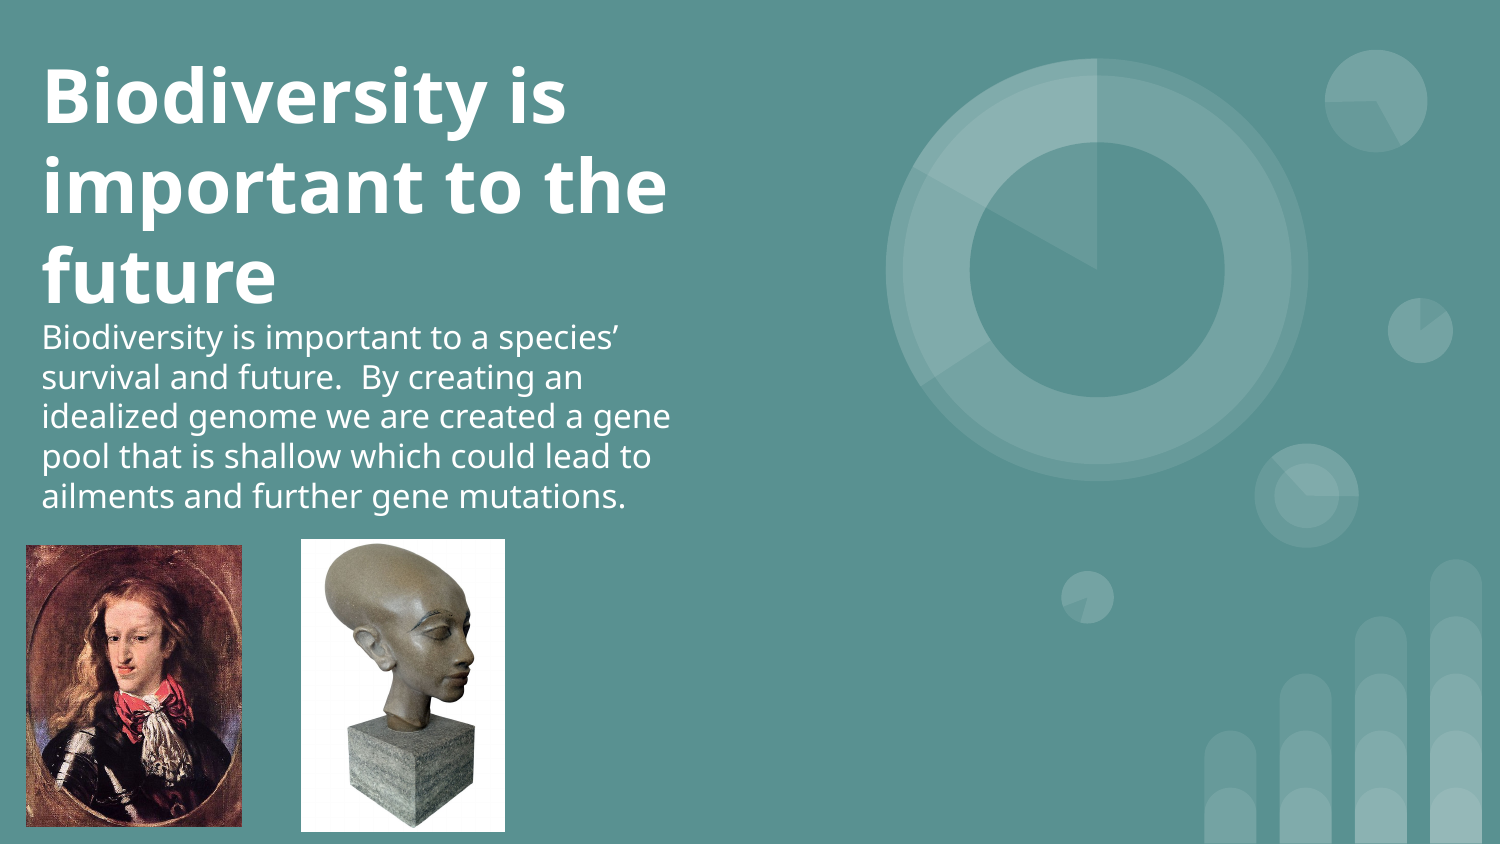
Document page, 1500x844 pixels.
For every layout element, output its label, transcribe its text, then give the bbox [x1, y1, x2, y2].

picture [26, 544, 242, 827]
title Biodiversity is important to the future [26, 29, 914, 337]
subtitle Biodiversity is important to a species’ survival and future. By creating an idealized genome we are created a gene pool that is shallow which could lead to ailments and further gene mutations. [26, 300, 725, 690]
picture [301, 539, 505, 832]
